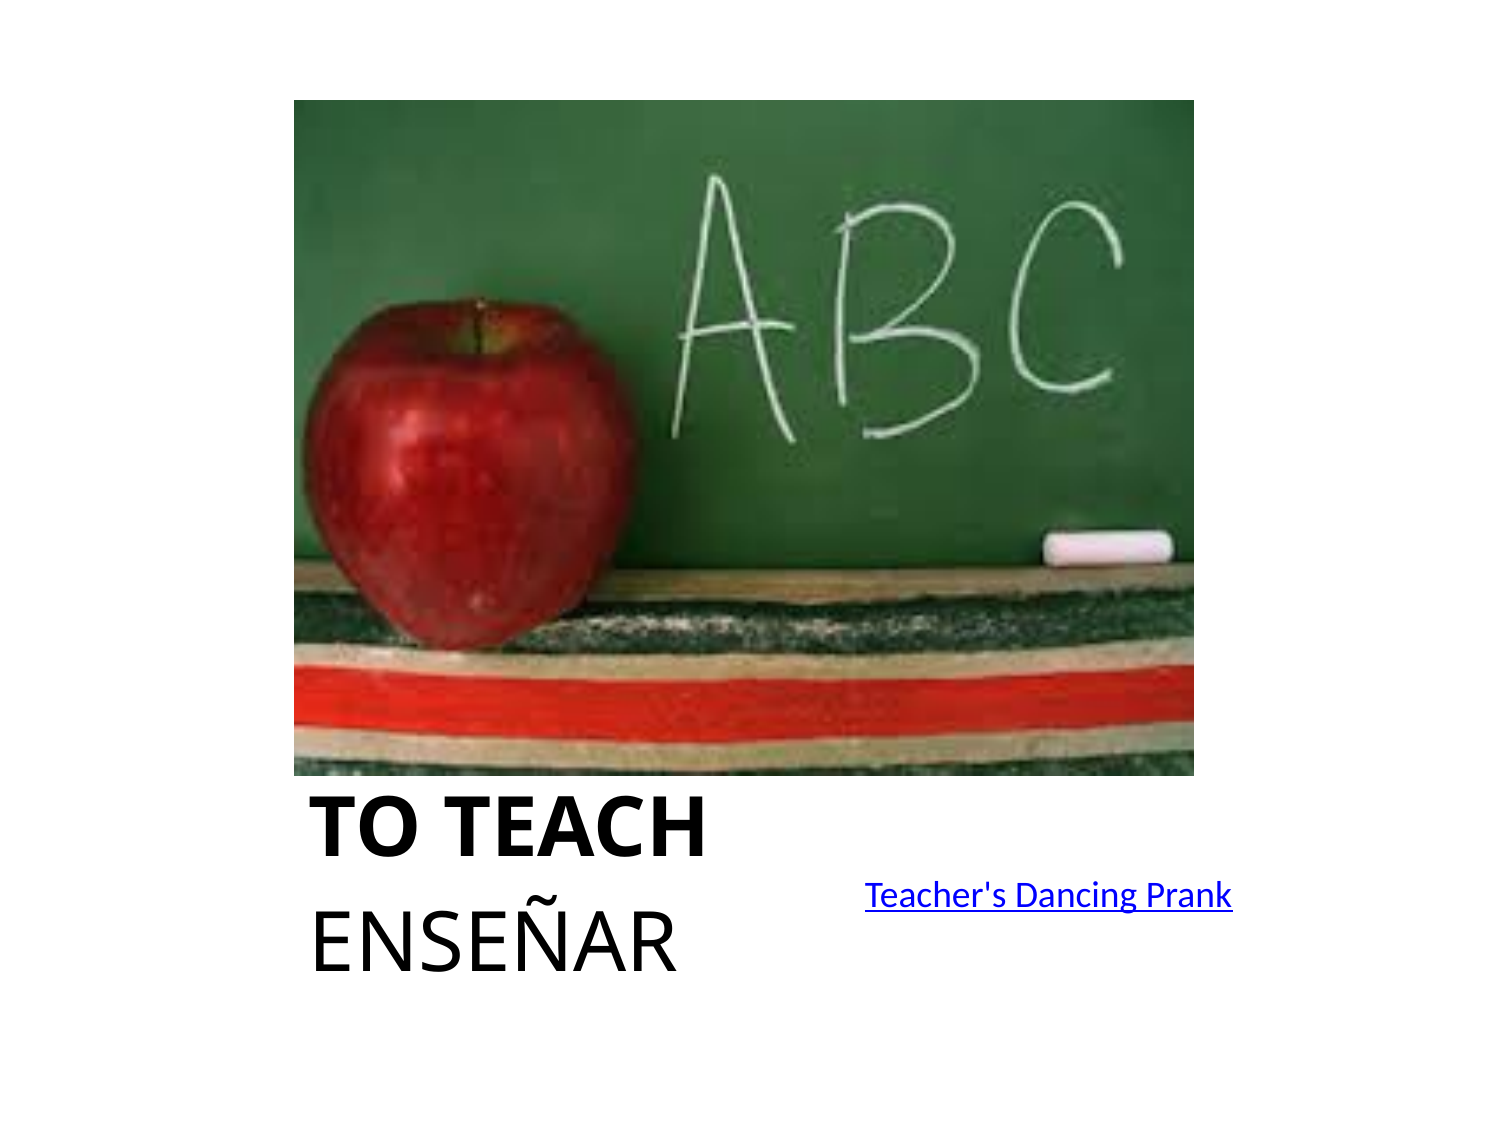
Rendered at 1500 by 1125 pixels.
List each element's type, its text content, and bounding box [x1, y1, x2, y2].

list ENSEÑAR [294, 880, 1194, 1013]
picture [293, 100, 1195, 776]
title TO TEACH [294, 787, 1194, 880]
text_box Teacher's Dancing Prank [849, 862, 1400, 923]
